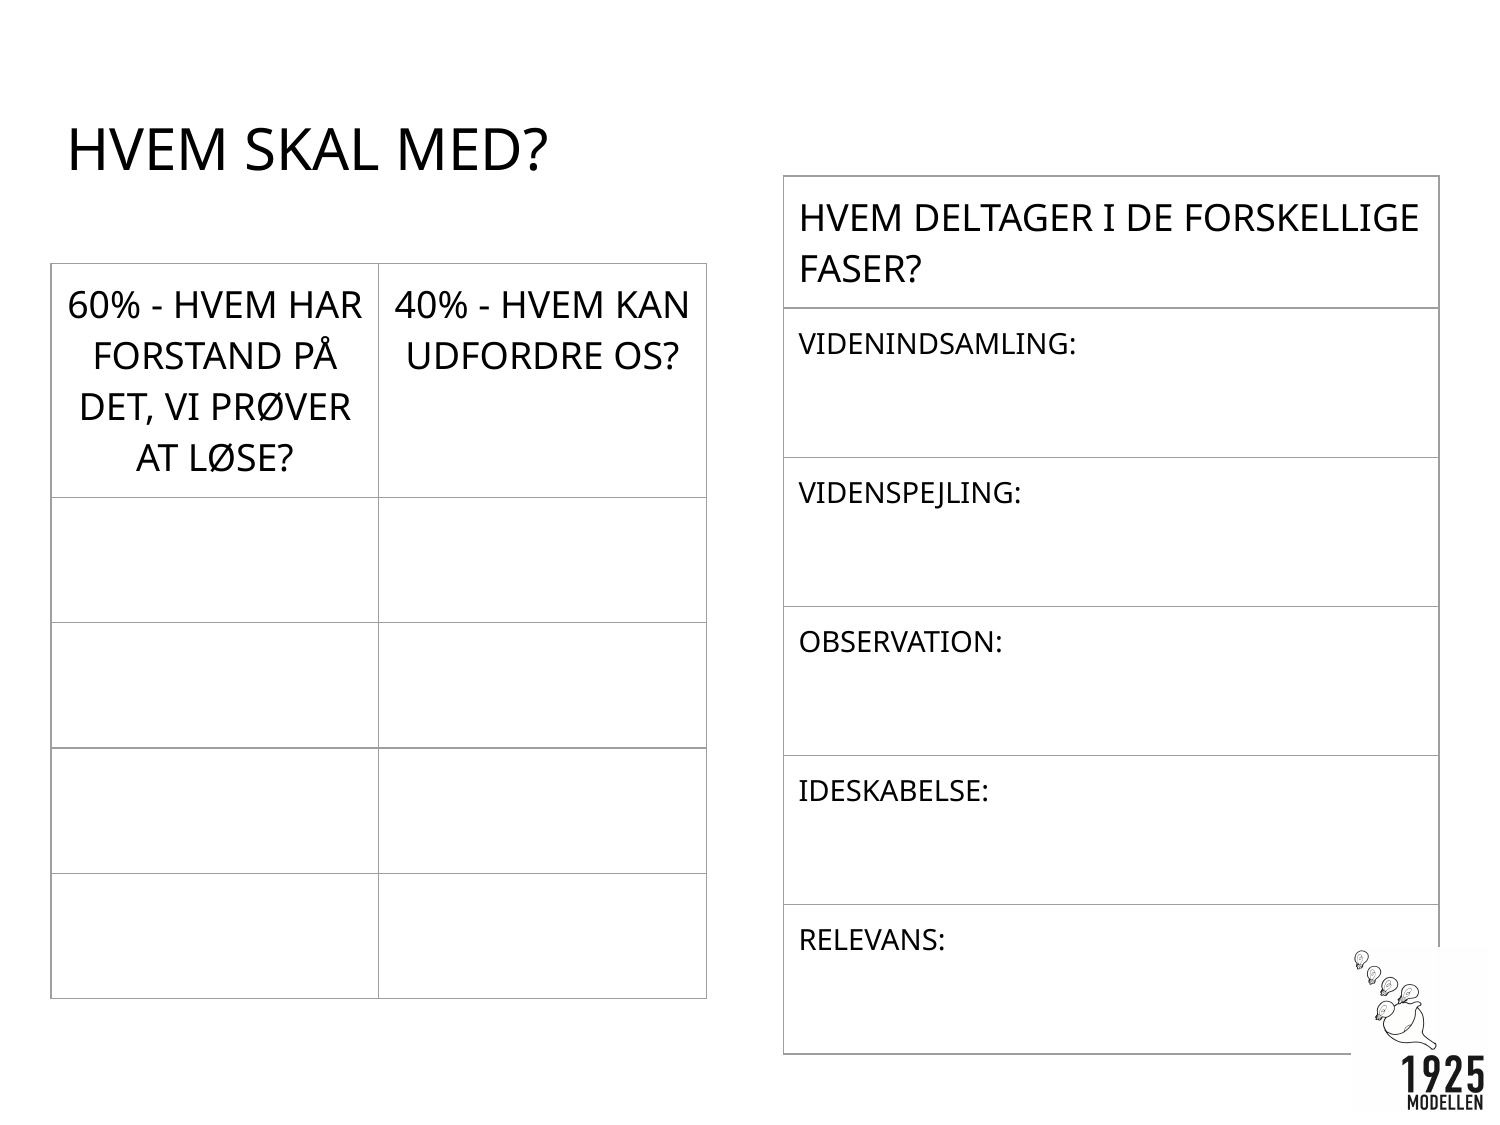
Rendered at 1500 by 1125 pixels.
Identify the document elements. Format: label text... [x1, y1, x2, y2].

table_cell [379, 498, 706, 622]
table_cell [52, 623, 378, 747]
table_cell VIDENINDSAMLING: [784, 309, 1438, 457]
picture [1351, 946, 1488, 1113]
table_cell [52, 749, 378, 873]
table_cell RELEVANS: [784, 905, 1438, 1053]
table_cell IDESKABELSE: [784, 756, 1438, 904]
table_cell OBSERVATION: [784, 607, 1438, 755]
table_header 40% - HVEM KAN UDFORDRE OS? [379, 264, 706, 497]
table_cell [379, 874, 706, 998]
table_cell [52, 874, 378, 998]
table_header HVEM DELTAGER I DE FORSKELLIGE FASER? [784, 177, 1438, 307]
title HVEM SKAL MED? [51, 97, 1449, 223]
table_cell [52, 498, 378, 622]
table_cell [379, 623, 706, 747]
table_header 60% - HVEM HAR FORSTAND PÅ DET, VI PRØVER AT LØSE? [52, 264, 378, 497]
table_cell [379, 749, 706, 873]
table_cell VIDENSPEJLING: [784, 458, 1438, 606]
